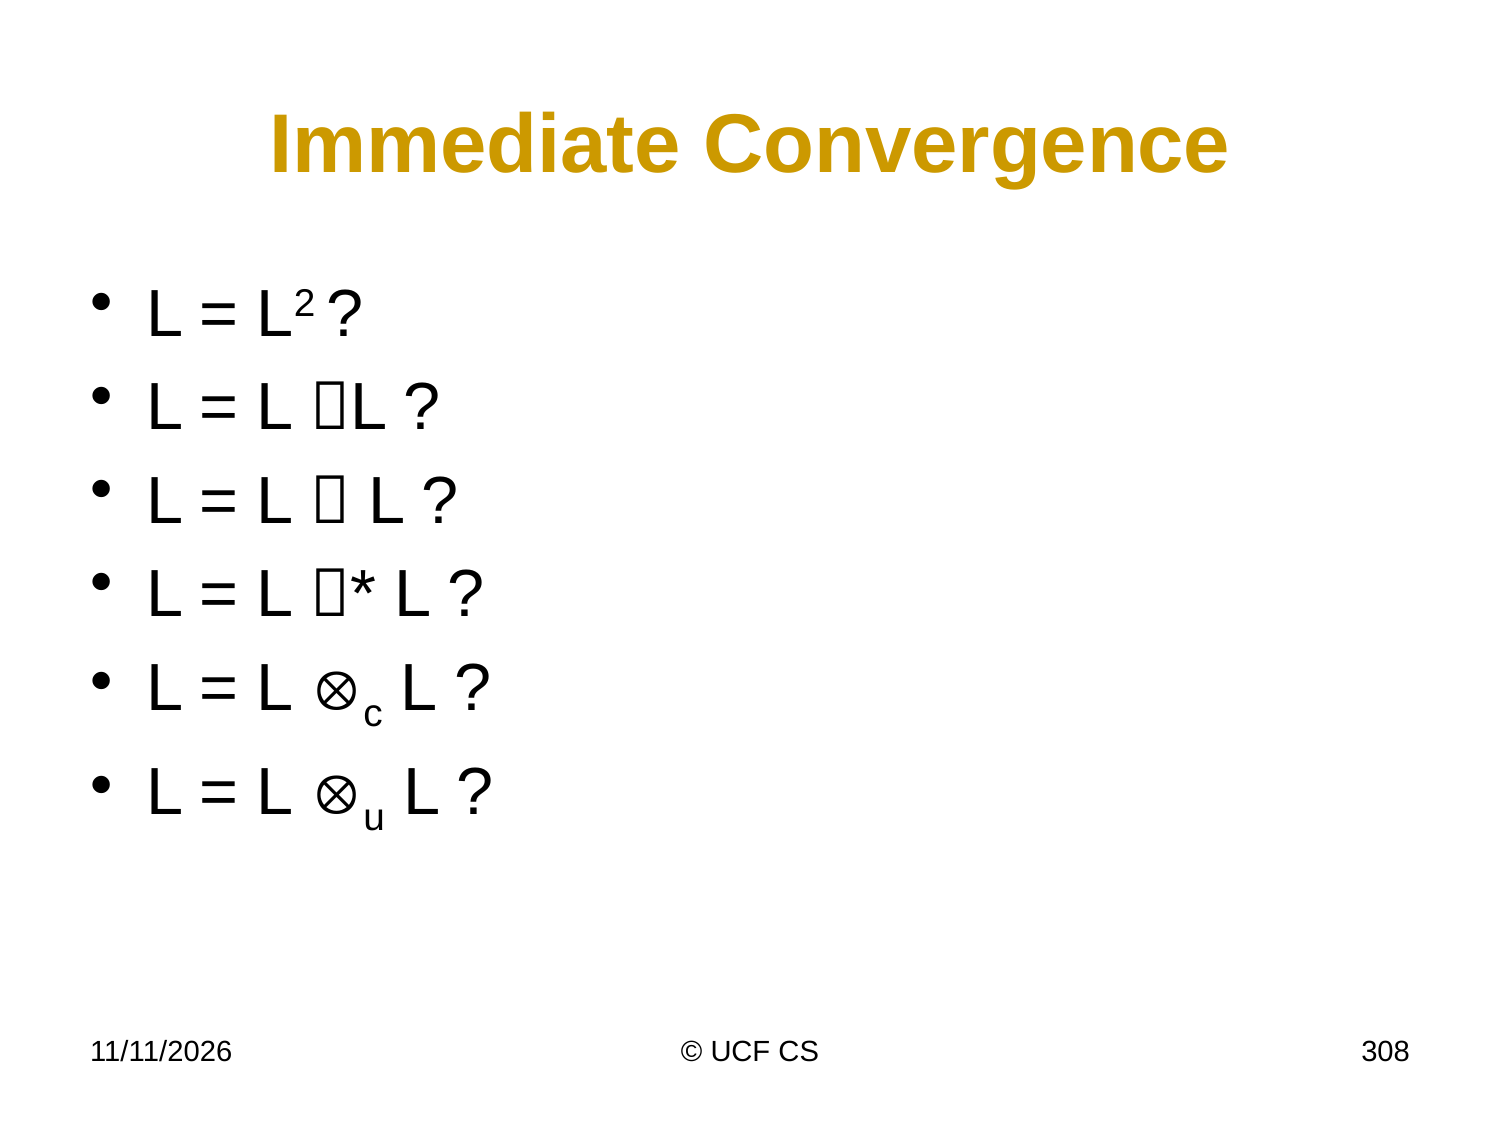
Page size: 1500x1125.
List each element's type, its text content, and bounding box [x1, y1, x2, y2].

slide_number 308 [1074, 1024, 1426, 1103]
list L = L2 ? L = L L ? L = L  L ? L = L * L ? L = L c L ? L = L u L ? [75, 262, 1425, 1005]
title Immediate Convergence [75, 45, 1425, 233]
footer © UCF CS [512, 1024, 988, 1103]
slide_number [74, 1024, 426, 1103]
